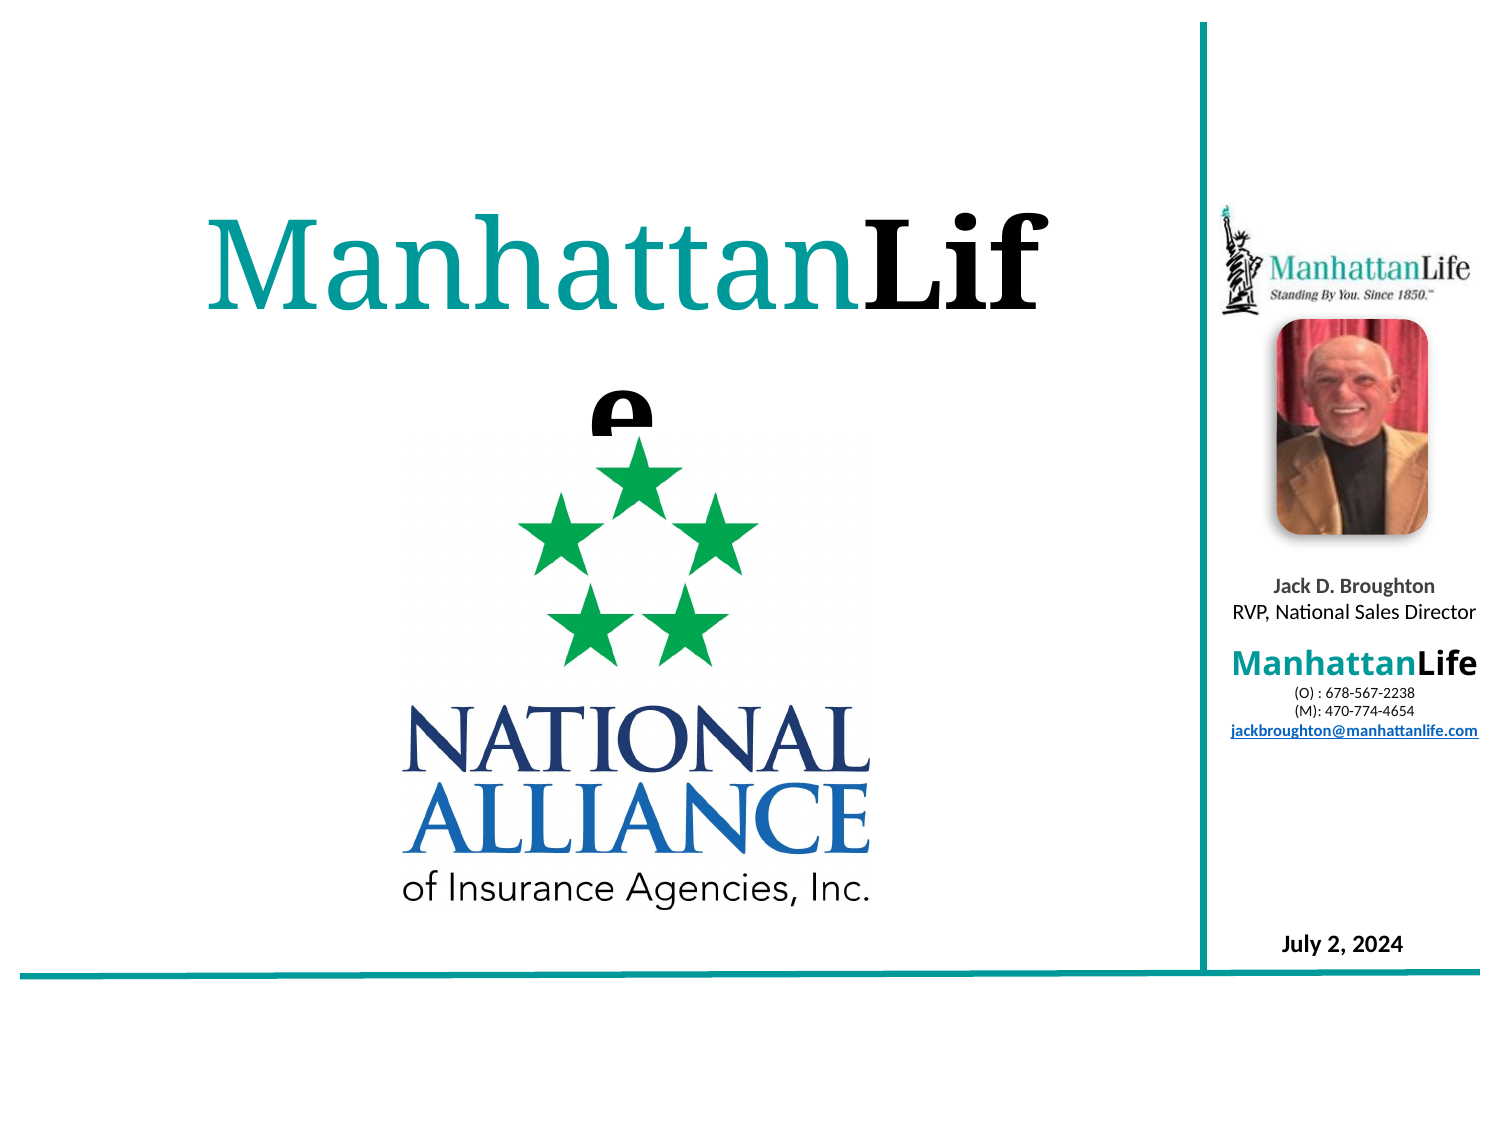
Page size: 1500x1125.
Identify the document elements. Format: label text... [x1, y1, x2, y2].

picture [1218, 204, 1473, 317]
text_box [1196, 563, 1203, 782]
text_box July 2, 2024 [1267, 920, 1425, 966]
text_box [19, 972, 1480, 977]
picture [1276, 319, 1428, 535]
picture [402, 436, 870, 910]
text_box Jack D. Broughton RVP, National Sales Director ManhattanLife (O) : 678-567-2238 (M): 470-774-4654 jackbroughton@manhattanlife.com [1204, 563, 1500, 782]
text_box ManhattanLife welcomes [164, 177, 1081, 562]
